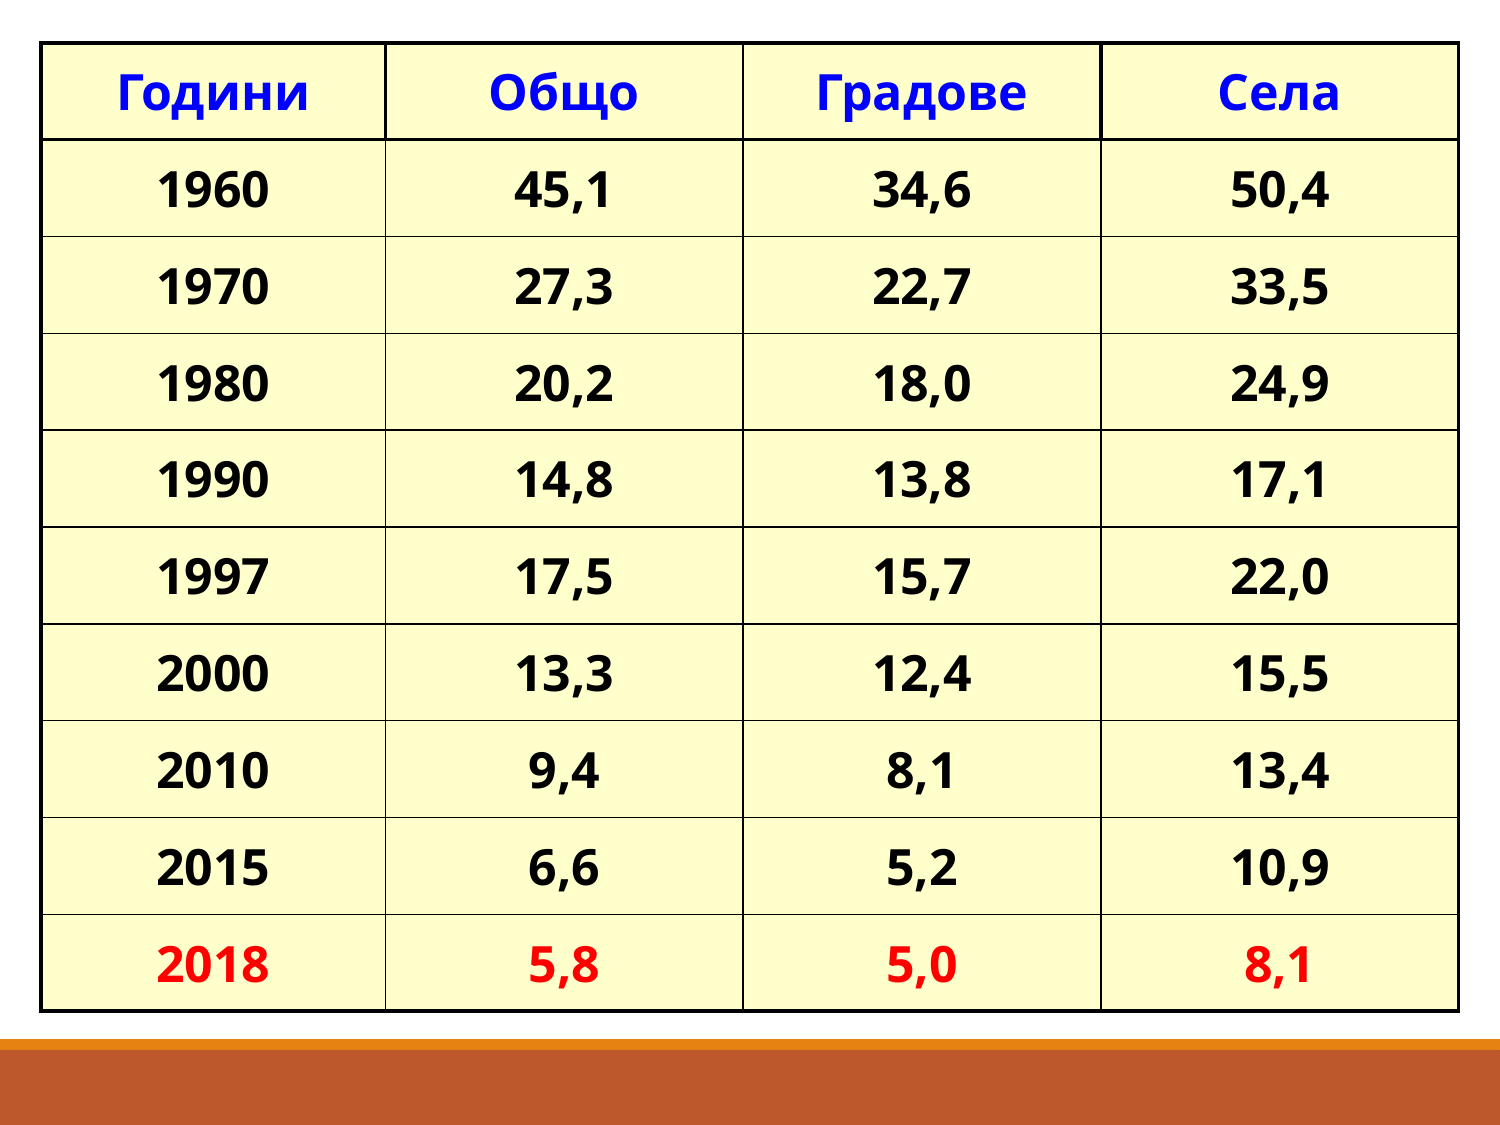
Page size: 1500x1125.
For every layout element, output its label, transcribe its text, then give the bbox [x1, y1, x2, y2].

table_header Общо [387, 45, 742, 138]
table_header Села [1103, 45, 1457, 138]
table_cell 14,8 [386, 431, 742, 526]
table_cell 13,4 [1102, 721, 1457, 817]
table_cell 24,9 [1102, 334, 1457, 429]
table_cell 9,4 [386, 721, 742, 817]
table_cell 2000 [43, 625, 385, 720]
table_header Градове [744, 45, 1099, 138]
table_cell 8,1 [1102, 915, 1457, 1009]
table_cell 17,5 [386, 528, 742, 623]
table_cell 5,0 [744, 915, 1100, 1009]
table_cell 45,1 [386, 141, 742, 236]
table_cell 1970 [43, 237, 385, 333]
table_cell 13,3 [386, 625, 742, 720]
table_cell 2010 [43, 721, 385, 817]
table_cell 12,4 [744, 625, 1100, 720]
table_cell 1990 [43, 431, 385, 526]
table_cell 5,8 [386, 915, 742, 1009]
table_cell 2015 [43, 818, 385, 914]
table_cell 50,4 [1102, 141, 1457, 236]
table_cell 27,3 [386, 237, 742, 333]
table_cell 18,0 [744, 334, 1100, 429]
table_cell 1997 [43, 528, 385, 623]
table_cell 22,7 [744, 237, 1100, 333]
table_cell 34,6 [744, 141, 1100, 236]
table_cell 22,0 [1102, 528, 1457, 623]
table_cell 15,5 [1102, 625, 1457, 720]
table_cell 6,6 [386, 818, 742, 914]
table_cell 20,2 [386, 334, 742, 429]
table_header Години [43, 45, 384, 138]
table_cell 17,1 [1102, 431, 1457, 526]
table_cell 1980 [43, 334, 385, 429]
table_cell 5,2 [744, 818, 1100, 914]
table_cell 15,7 [744, 528, 1100, 623]
table_cell 2018 [43, 915, 385, 1009]
table_cell 1960 [43, 141, 385, 236]
table_cell 13,8 [744, 431, 1100, 526]
table_cell 33,5 [1102, 237, 1457, 333]
table_cell 10,9 [1102, 818, 1457, 914]
table_cell 8,1 [744, 721, 1100, 817]
